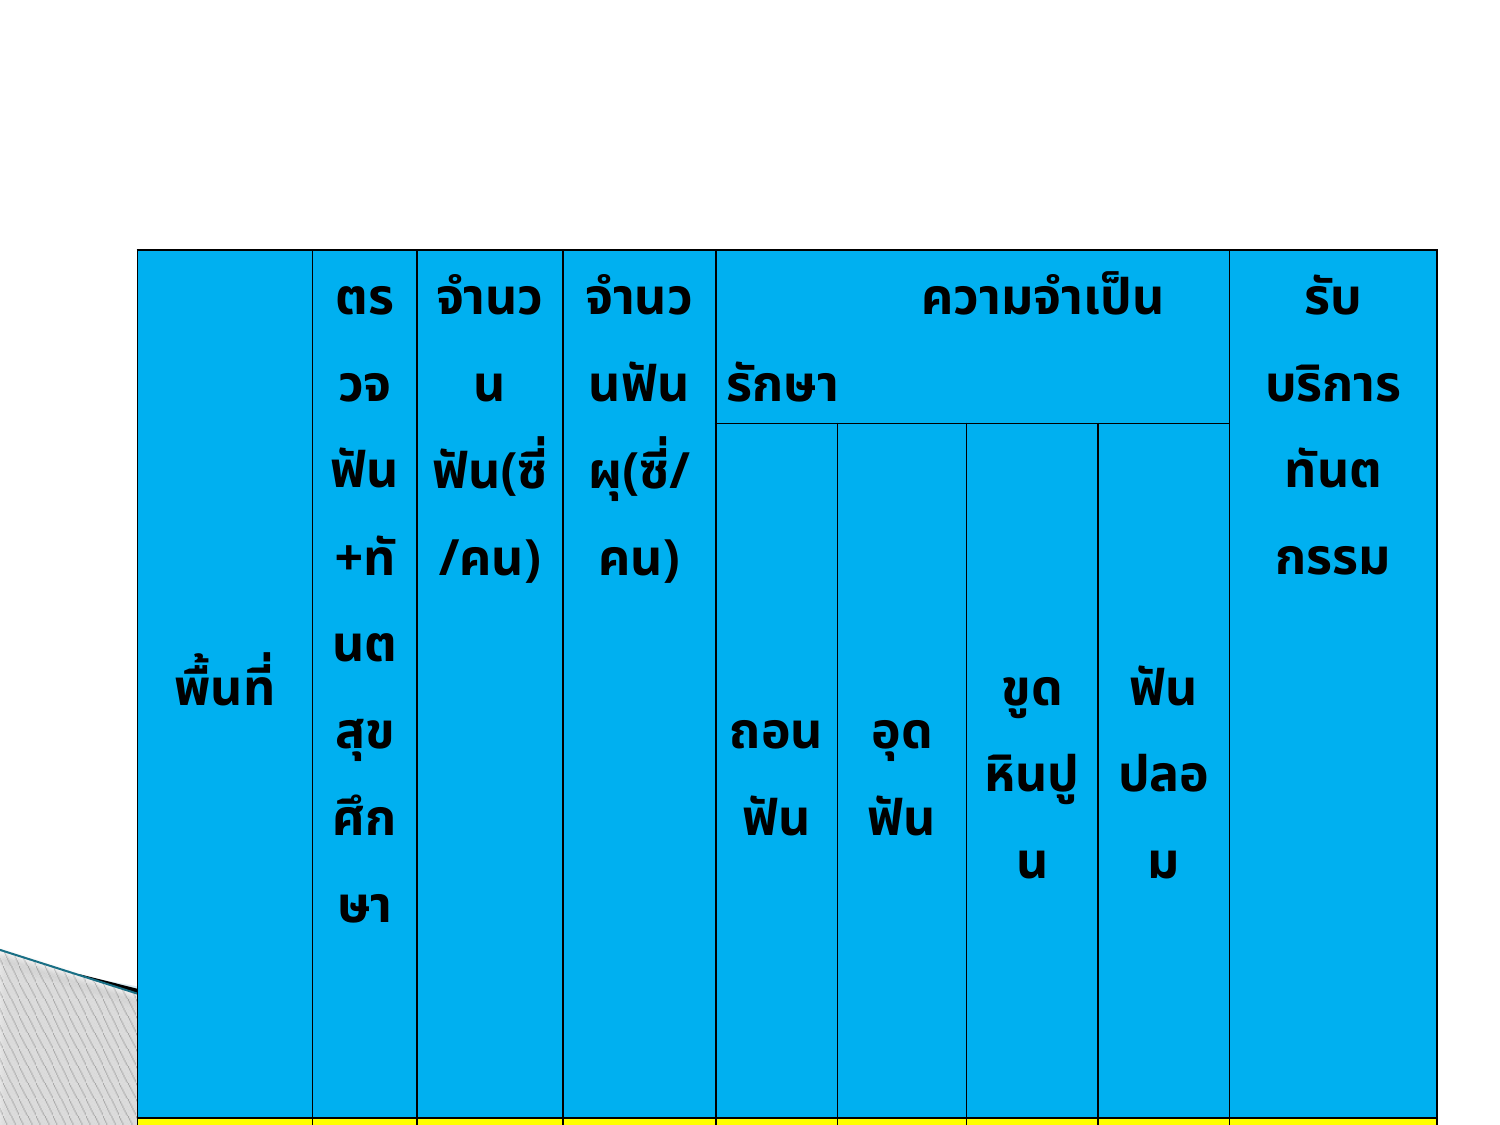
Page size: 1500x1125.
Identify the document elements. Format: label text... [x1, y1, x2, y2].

table_cell 16 ราย [1230, 1119, 1436, 1125]
table_header ความจำเป็นรักษา [717, 251, 1229, 423]
table_cell 4.13 [564, 1119, 715, 1125]
table_cell 19.84 [418, 1119, 562, 1125]
table_header พื้นที่ [138, 251, 312, 1117]
table_cell 102 ราย [313, 1119, 416, 1125]
table_cell 67.8% [967, 1119, 1097, 1125]
table_header จำนวนฟัน(ซี่/คน) [418, 251, 562, 1117]
table_header รับบริการทันตกรรม [1230, 251, 1436, 1117]
table_cell ฟันปลอม [1099, 424, 1229, 1117]
table_cell ขูดหินปูน [967, 424, 1097, 1117]
table_cell ถอนฟัน [717, 424, 837, 1117]
table_cell ต.สูงเนิน [138, 1119, 312, 1125]
table_cell 41.3% [1099, 1119, 1229, 1125]
table_cell 58.1% [838, 1119, 966, 1125]
table_cell อุดฟัน [838, 424, 966, 1117]
table_cell 59.1% [717, 1119, 837, 1125]
table_header ตรวจฟัน+ทันตสุขศึกษา [313, 251, 416, 1117]
table_header จำนวนฟันผุ(ซี่/คน) [564, 251, 715, 1117]
